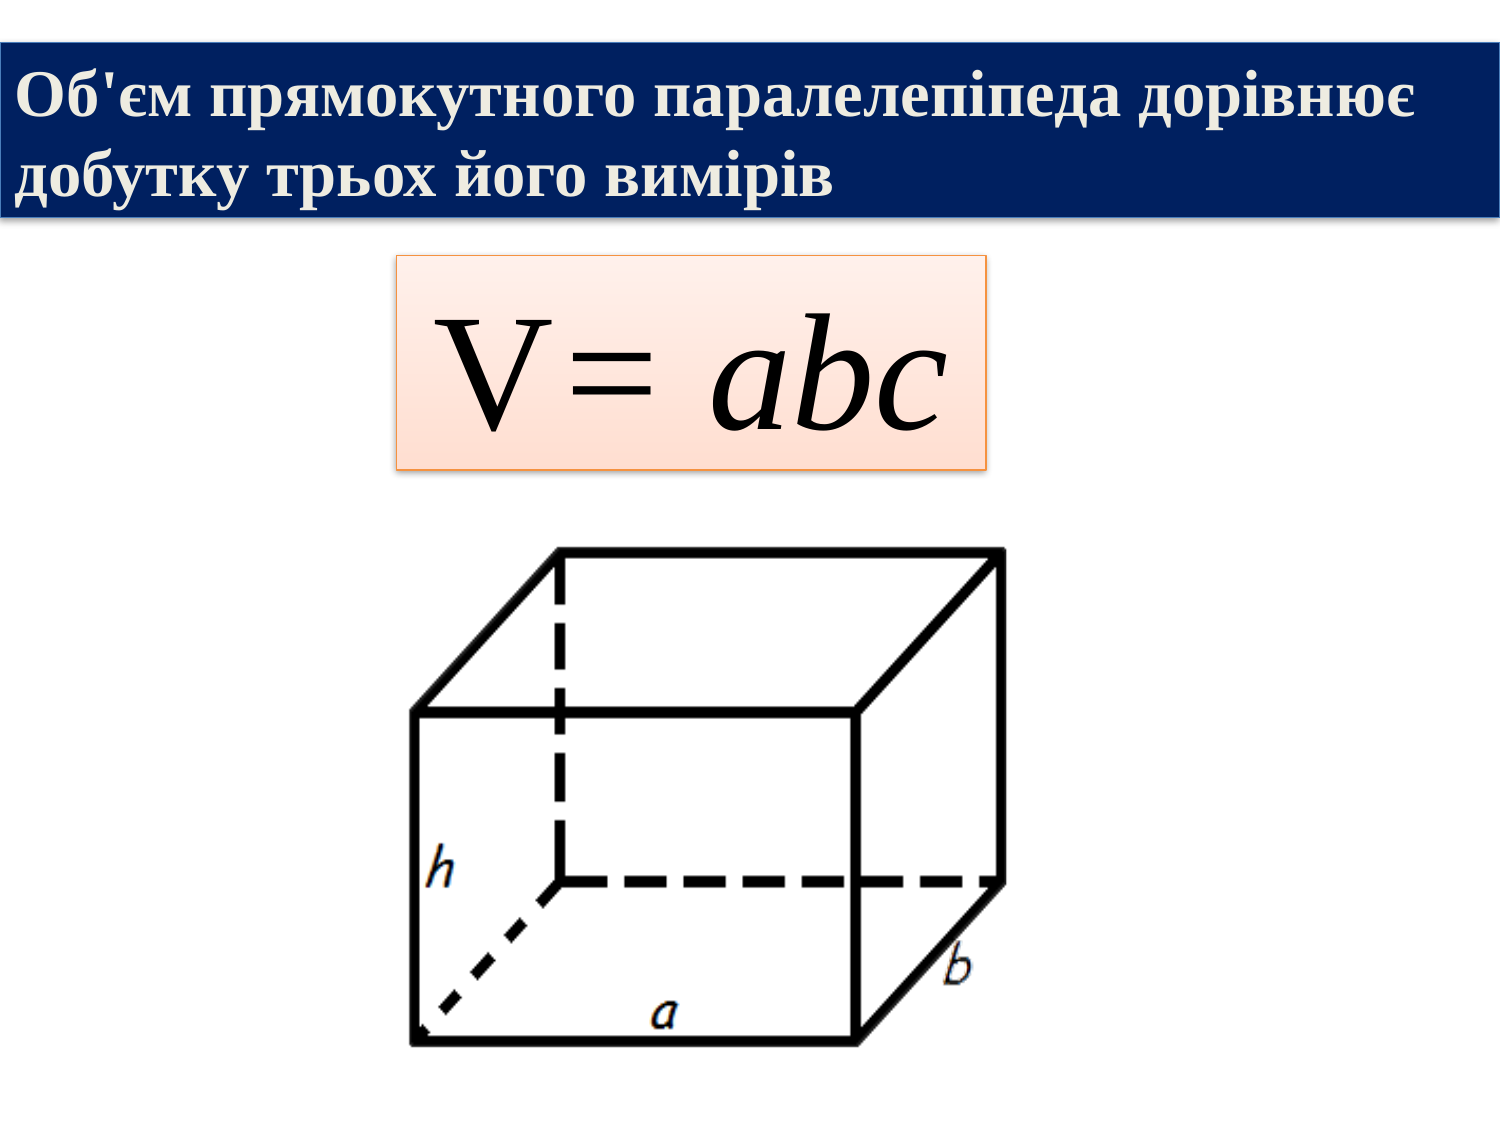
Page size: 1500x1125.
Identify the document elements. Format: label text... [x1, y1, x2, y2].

picture [400, 538, 1022, 1062]
text_box V= abc [396, 255, 987, 471]
text_box Об'єм прямокутного паралелепіпеда дорівнює добутку трьох його вимірів [0, 42, 1500, 218]
